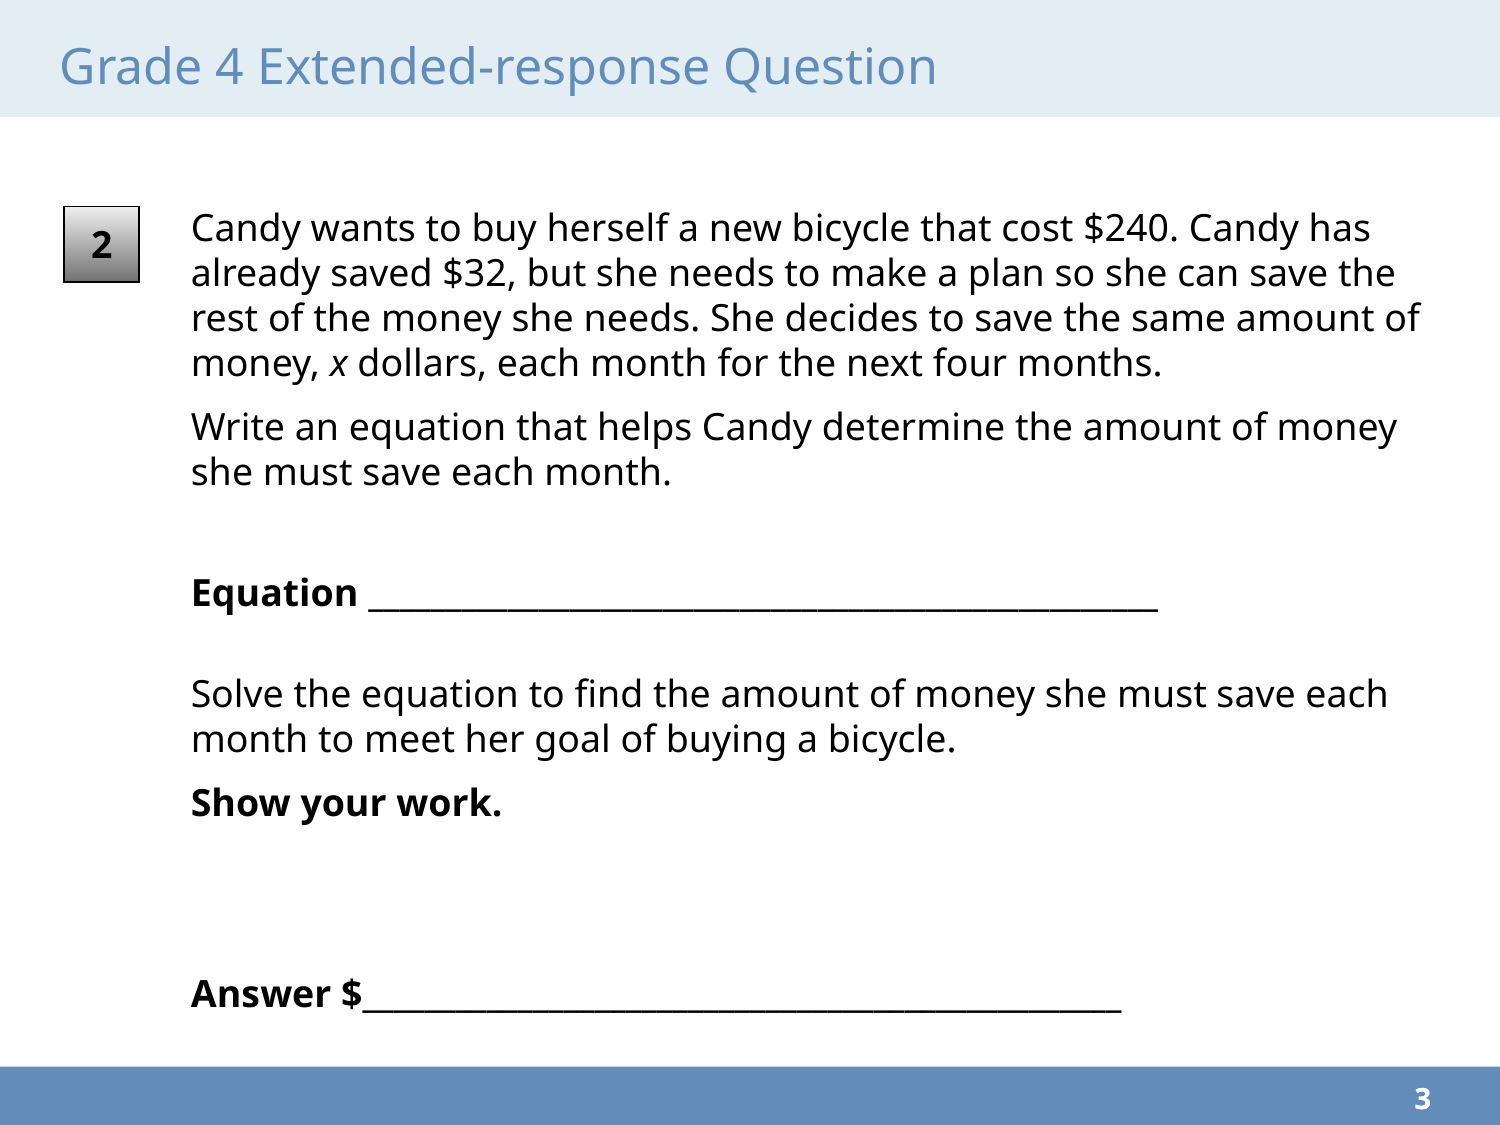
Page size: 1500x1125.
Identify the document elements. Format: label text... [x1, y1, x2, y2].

text_box 3 [1414, 1080, 1500, 1125]
list Candy wants to buy herself a new bicycle that cost $240. Candy has already saved $32, but she needs to make a plan so she can save the rest of the money she needs. She decides to save the same amount of money, x dollars, each month for the next four months. Write an equation that helps Candy determine the amount of money she must save each month. Equation ___________________________________________________ Solve the equation to find the amount of money she must save each month to meet her goal of buying a bicycle. Show your work. Answer $_________________________________________________ [190, 203, 1462, 1067]
text_box 2 [64, 206, 140, 282]
title Grade 4 Extended-response Question [59, 33, 1411, 109]
